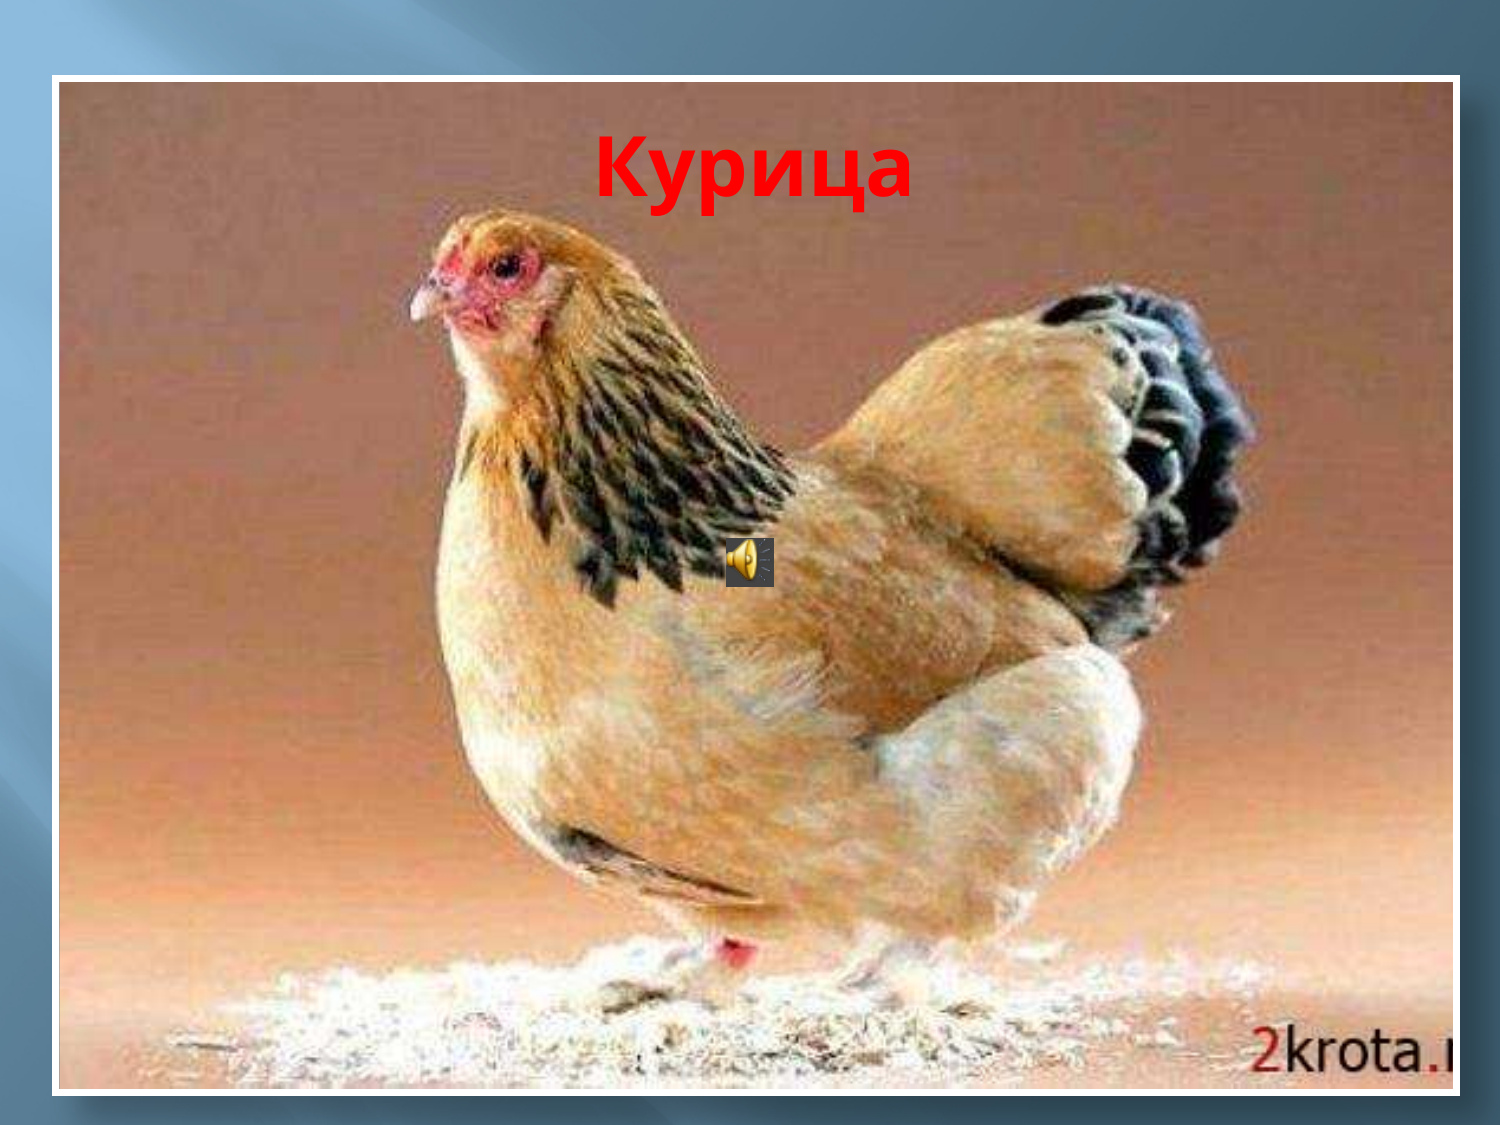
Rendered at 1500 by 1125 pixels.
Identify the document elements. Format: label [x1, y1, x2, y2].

picture [58, 81, 1454, 1089]
